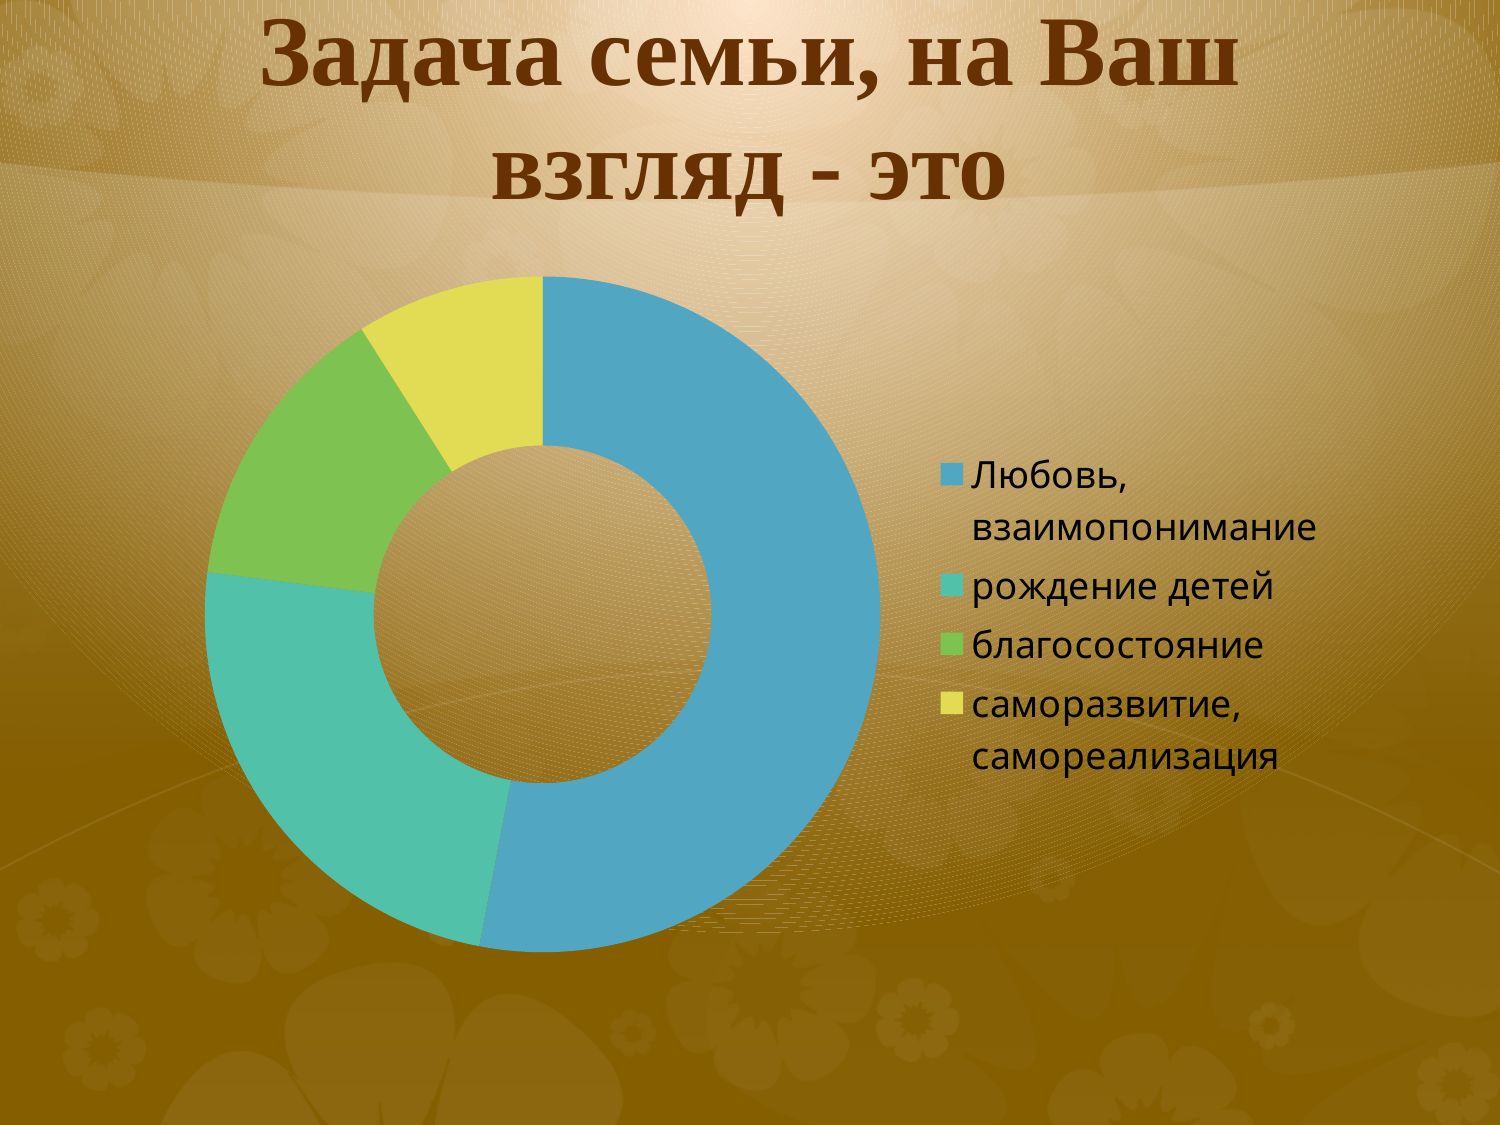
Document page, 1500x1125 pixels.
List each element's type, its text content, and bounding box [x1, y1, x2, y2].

chart [156, 262, 1344, 967]
picture [0, 0, 1500, 1125]
title Задача семьи, на Ваш взгляд - это [127, 14, 1372, 203]
